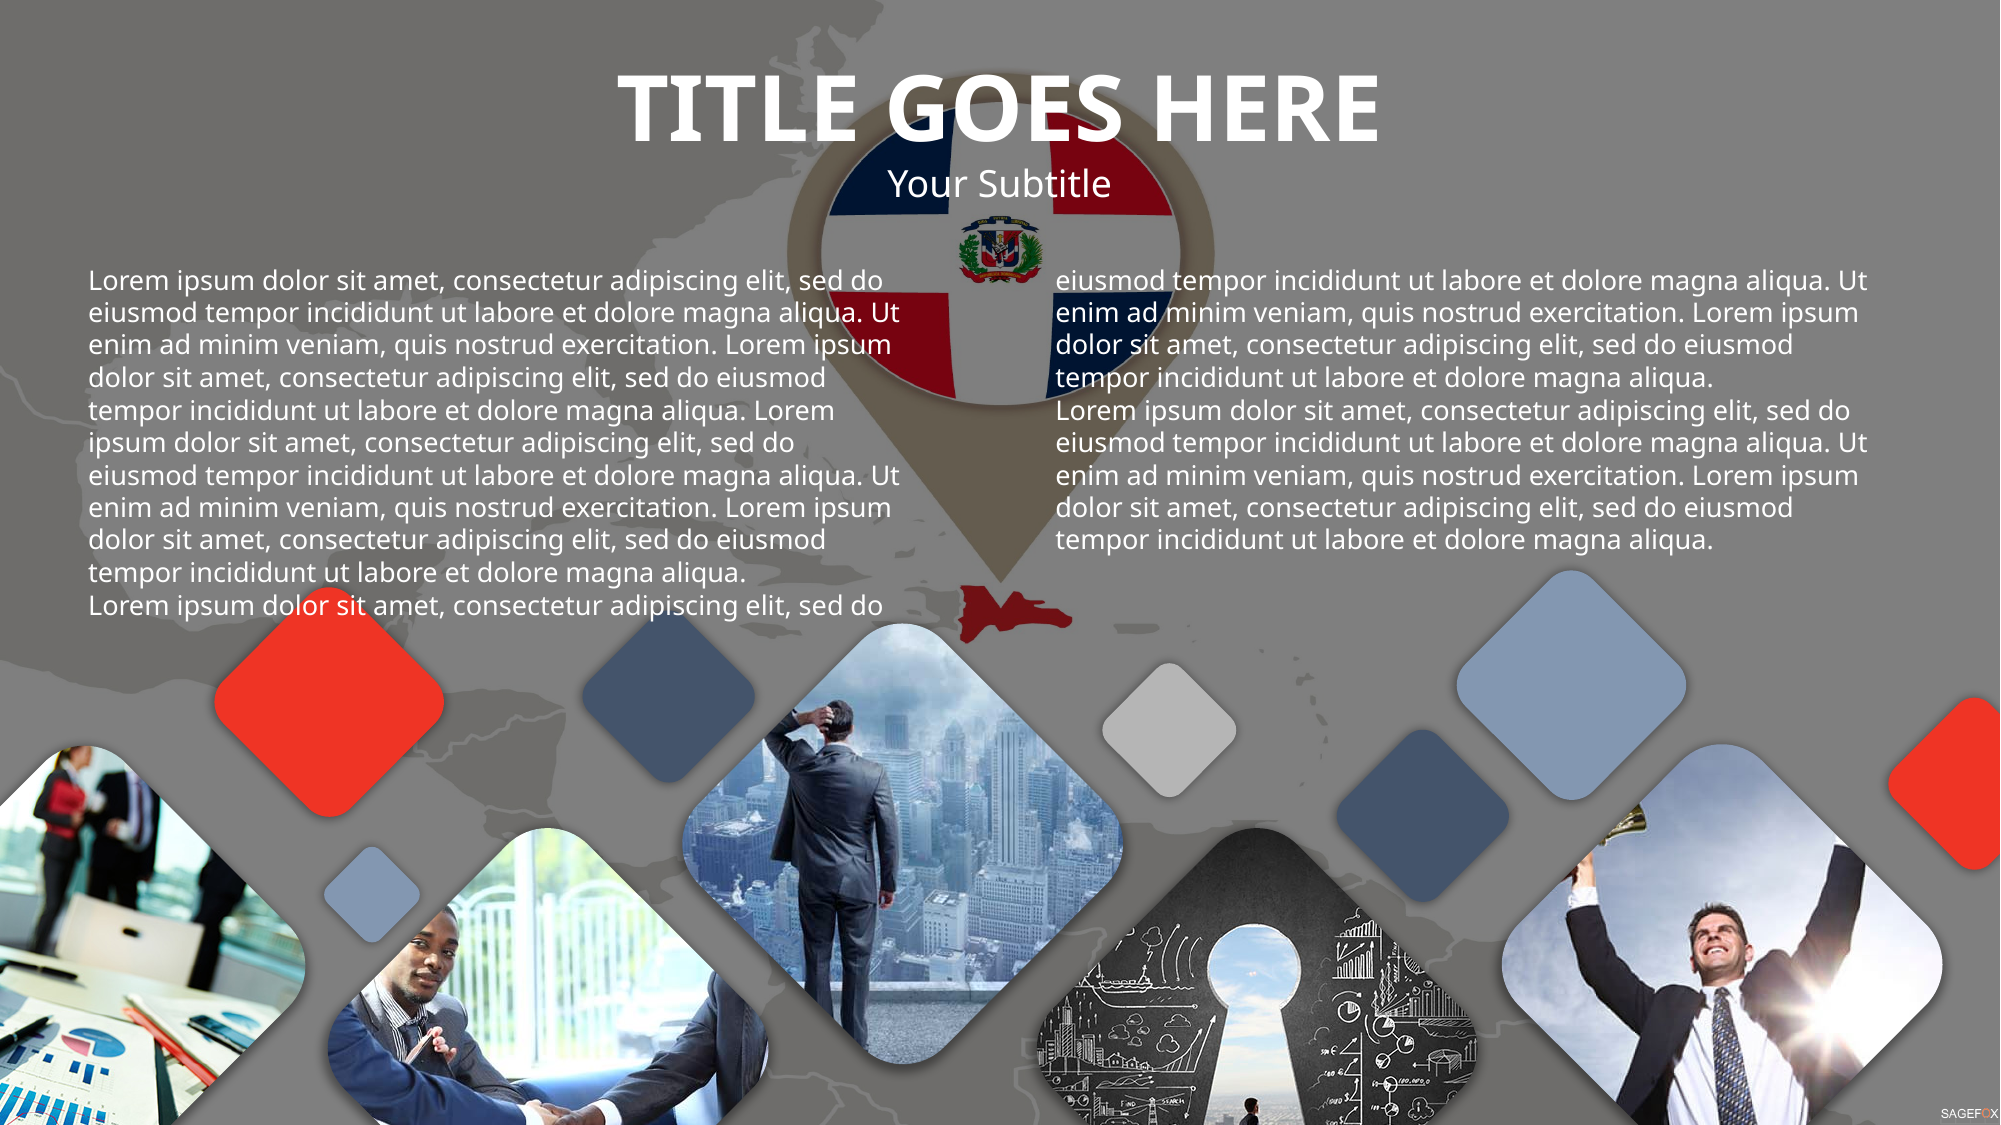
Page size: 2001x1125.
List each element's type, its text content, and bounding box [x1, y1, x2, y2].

picture [0, 0, 2001, 1125]
text_box [1455, 643, 1688, 801]
text_box Lorem ipsum dolor sit amet, consectetur adipiscing elit, sed do eiusmod tempor incididunt ut labore et dolore magna aliqua. Ut enim ad minim veniam, quis nostrud exercitation. Lorem ipsum dolor sit amet, consectetur adipiscing elit, sed do eiusmod tempor incididunt ut labore et dolore magna aliqua. Lorem ipsum dolor sit amet, consectetur adipiscing elit, sed do eiusmod tempor incididunt ut labore et dolore magna aliqua. Ut enim ad minim veniam, quis nostrud exercitation. Lorem ipsum dolor sit amet, consectetur adipiscing elit, sed do eiusmod tempor incididunt ut labore et dolore magna aliqua. Lorem ipsum dolor sit amet, consectetur adipiscing elit, sed do eiusmod tempor incididunt ut labore et dolore magna aliqua. Ut enim ad minim veniam, quis nostrud exercitation. Lorem ipsum dolor sit amet, consectetur adipiscing elit, sed do eiusmod tempor incididunt ut labore et dolore magna aliqua. Lorem ipsum dolor sit amet, consectetur adipiscing elit, sed do eiusmod tempor incididunt ut labore et dolore magna aliqua. Ut enim ad minim veniam, quis nostrud exercitation. Lorem ipsum dolor sit amet, consectetur adipiscing elit, sed do eiusmod tempor incididunt ut labore et dolore magna aliqua. [73, 255, 1888, 643]
text_box [213, 643, 445, 818]
text_box [681, 643, 1125, 1066]
text_box [1335, 728, 1510, 903]
text_box [1887, 696, 2000, 871]
text_box [581, 643, 756, 784]
text_box [1101, 662, 1238, 799]
text_box TITLE GOES HERE Your Subtitle [548, 42, 1452, 212]
text_box [323, 845, 421, 944]
text_box [1035, 827, 1479, 1125]
text_box [1500, 743, 1944, 1125]
text_box [0, 744, 307, 1125]
text_box [326, 827, 770, 1125]
